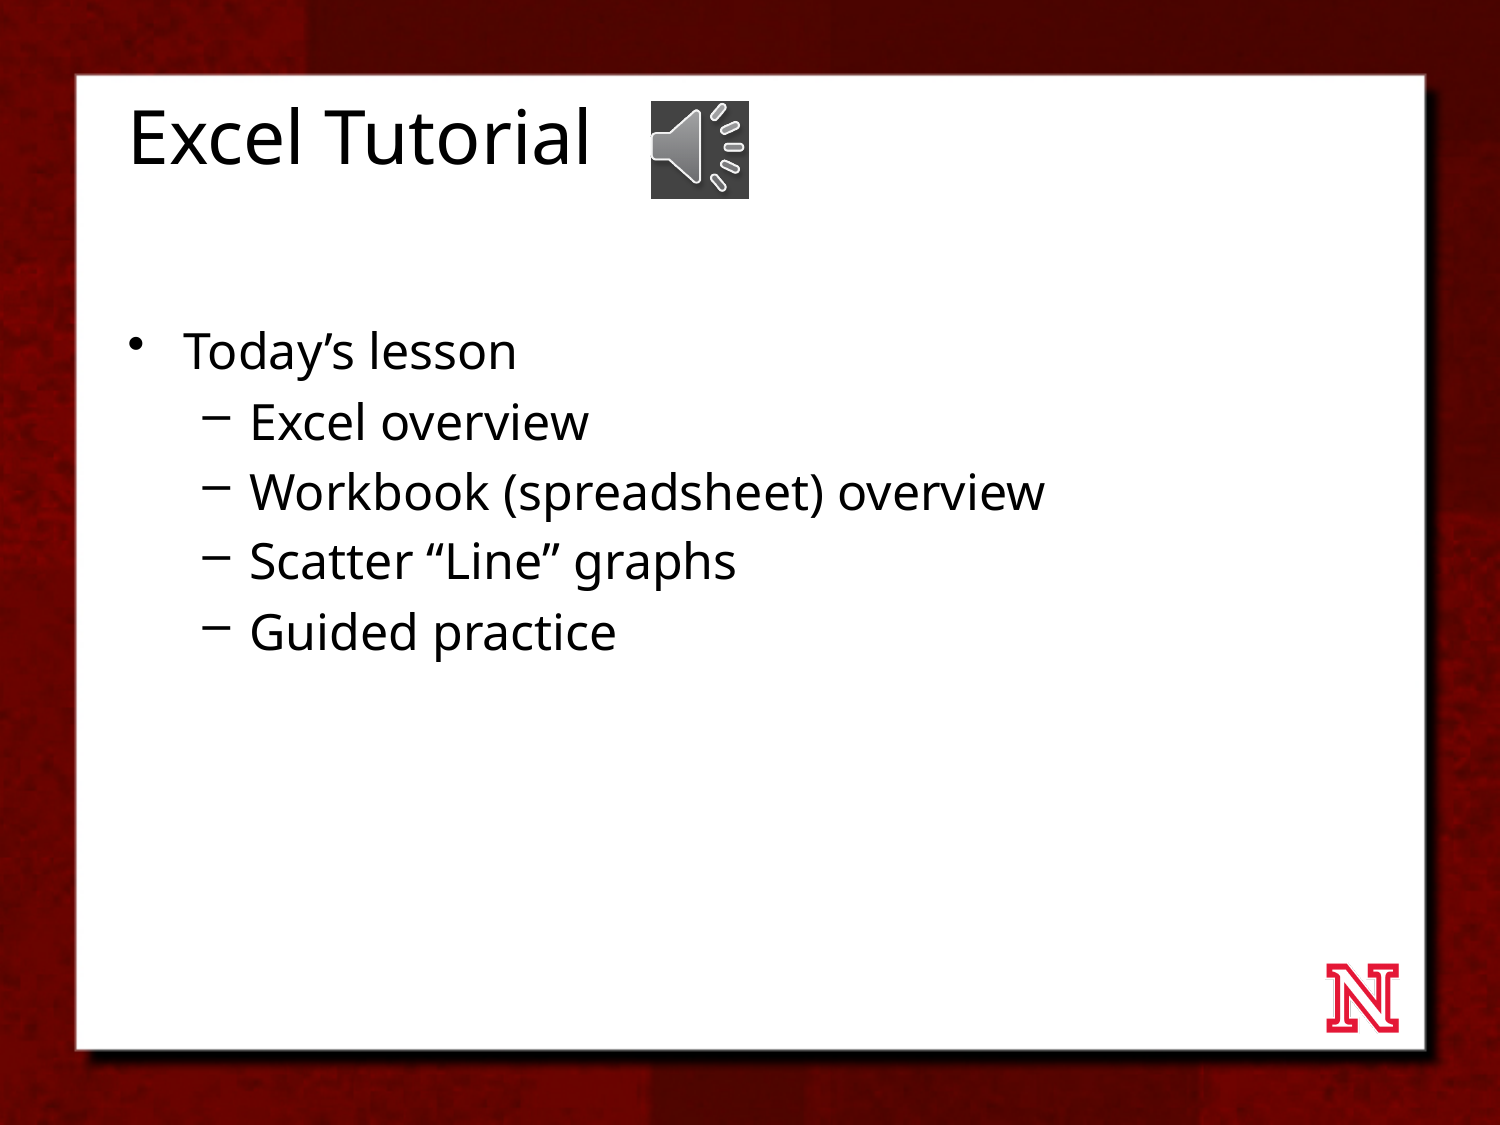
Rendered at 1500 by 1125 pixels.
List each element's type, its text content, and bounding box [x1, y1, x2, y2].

list Today’s lesson Excel overview Workbook (spreadsheet) overview Scatter “Line” graphs Guided practice [112, 312, 1388, 950]
picture [0, 0, 1500, 1125]
title Excel Tutorial [112, 99, 1388, 263]
